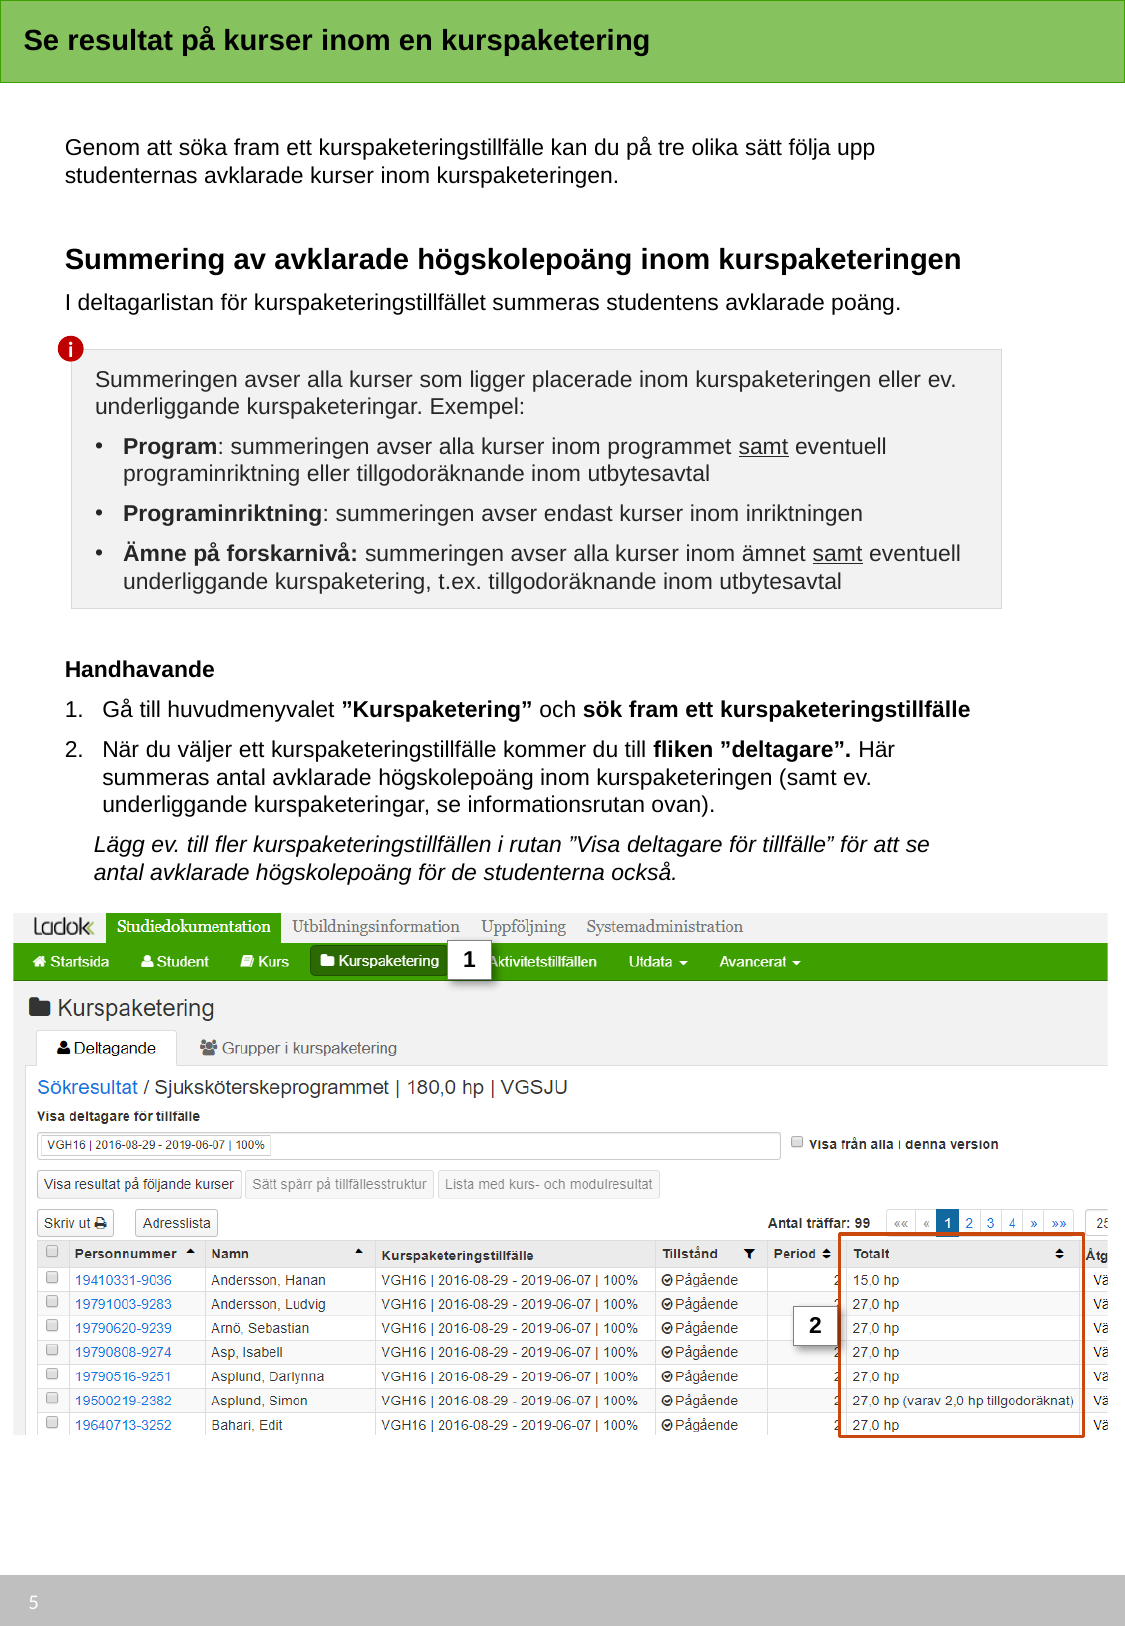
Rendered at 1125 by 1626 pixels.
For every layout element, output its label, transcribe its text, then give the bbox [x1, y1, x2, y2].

text_box i [56, 334, 85, 363]
text_box Summeringen avser alla kurser som ligger placerade inom kurspaketeringen eller ev. underliggande kurspaketeringar. Exempel: Program: summeringen avser alla kurser inom programmet samt eventuell programinriktning eller tillgodoräknande inom utbytesavtal Programinriktning: summeringen avser endast kurser inom inriktningen Ämne på forskarnivå: summeringen avser alla kurser inom ämnet samt eventuell underliggande kurspaketering, t.ex. tillgodoräknande inom utbytesavtal [71, 349, 1002, 609]
title Se resultat på kurser inom en kurspaketering [0, 0, 1125, 83]
list Genom att söka fram ett kurspaketeringstillfälle kan du på tre olika sätt följa upp studenternas avklarade kurser inom kurspaketeringen. Summering av avklarade högskolepoäng inom kurspaketeringen I deltagarlistan för kurspaketeringstillfället summeras studentens avklarade poäng. Handhavande Gå till huvudmenyvalet ”Kurspaketering” och sök fram ett kurspaketeringstillfälle När du väljer ett kurspaketeringstillfälle kommer du till fliken ”deltagare”. Här summeras antal avklarade högskolepoäng inom kurspaketeringen (samt ev. underliggande kurspaketeringar, se informationsrutan ovan). Lägg ev. till fler kurspaketeringstillfällen i rutan ”Visa deltagare för tillfälle” för att se antal avklarade högskolepoäng för de studenterna också. [50, 125, 1002, 901]
slide_number 5 [13, 1572, 267, 1625]
picture [13, 913, 1108, 1435]
